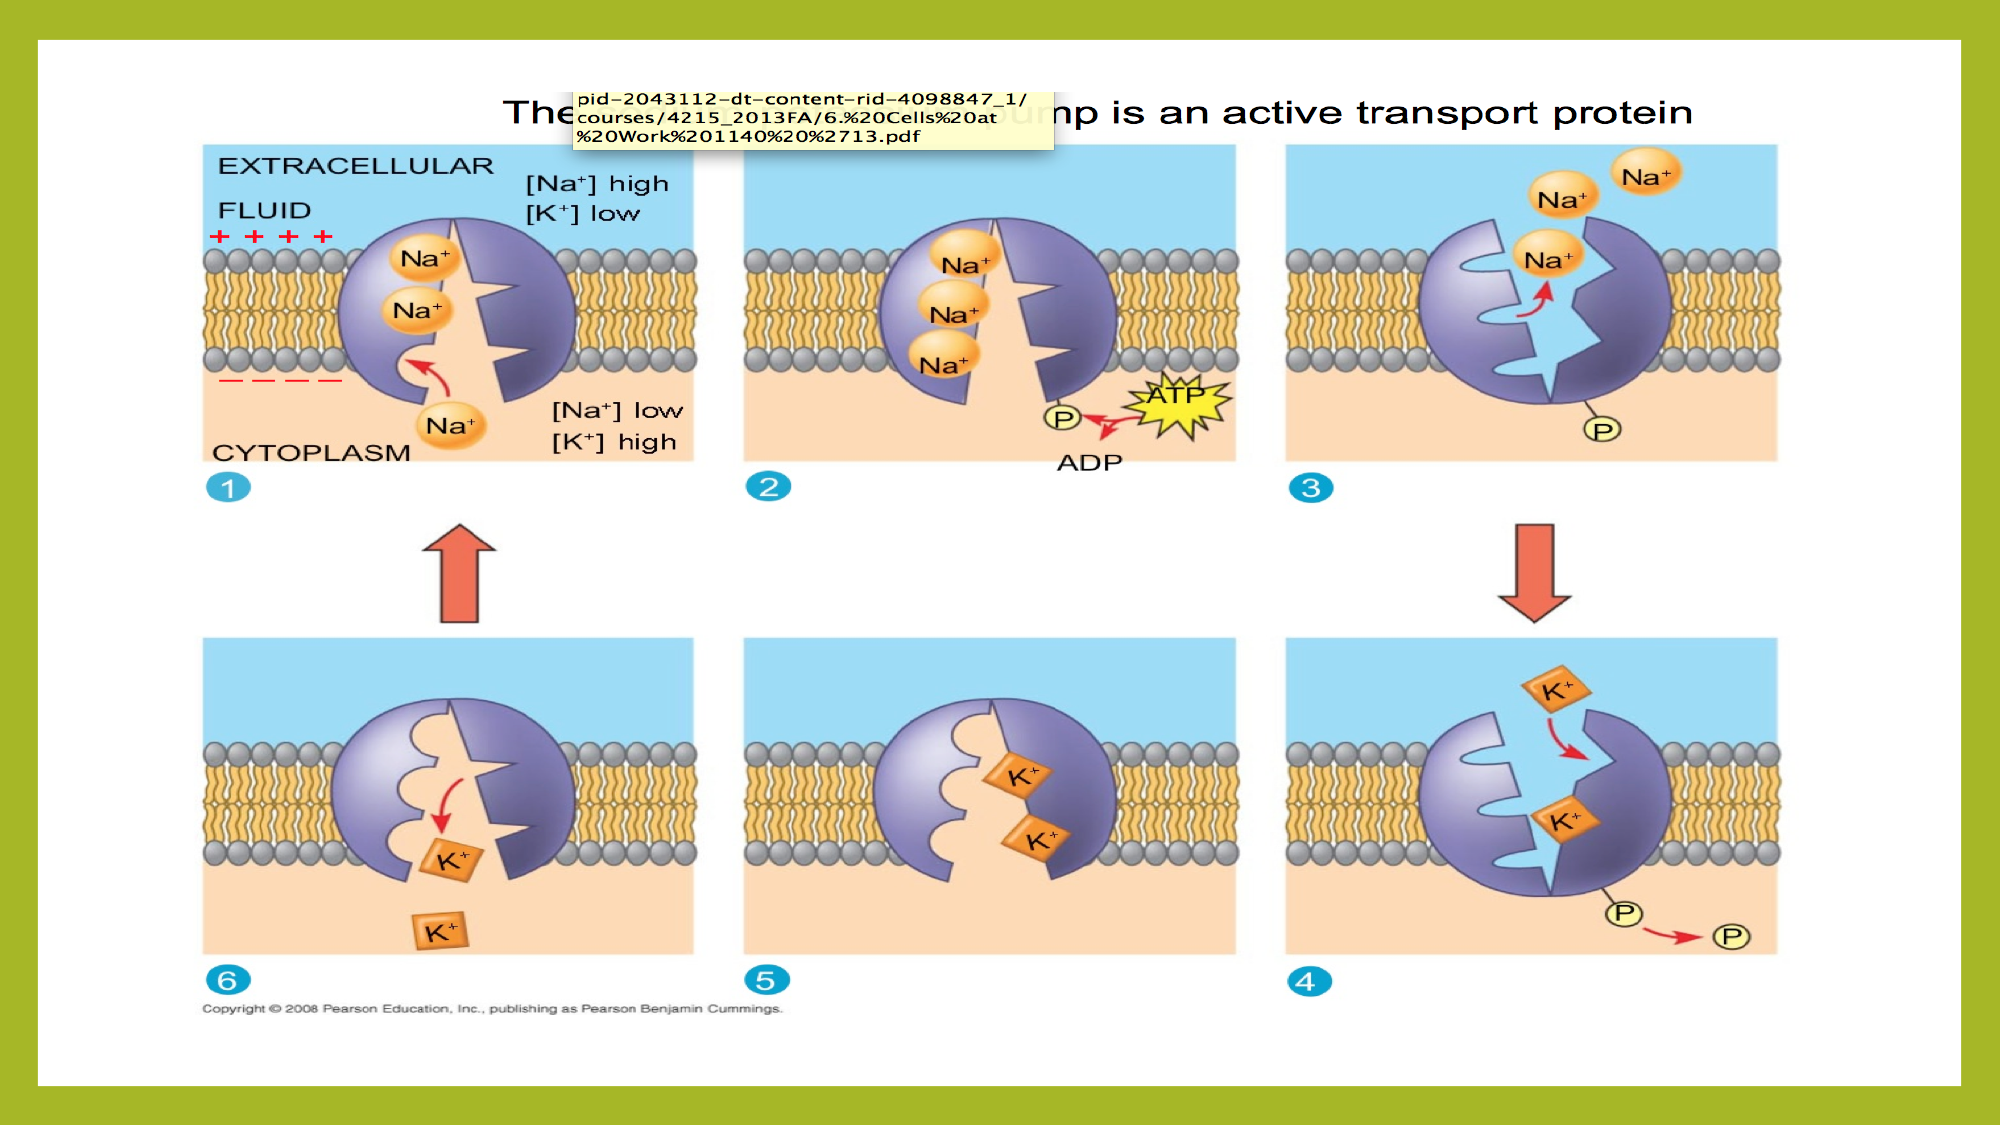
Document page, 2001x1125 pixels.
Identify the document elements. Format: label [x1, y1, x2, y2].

picture [103, 92, 1956, 1015]
